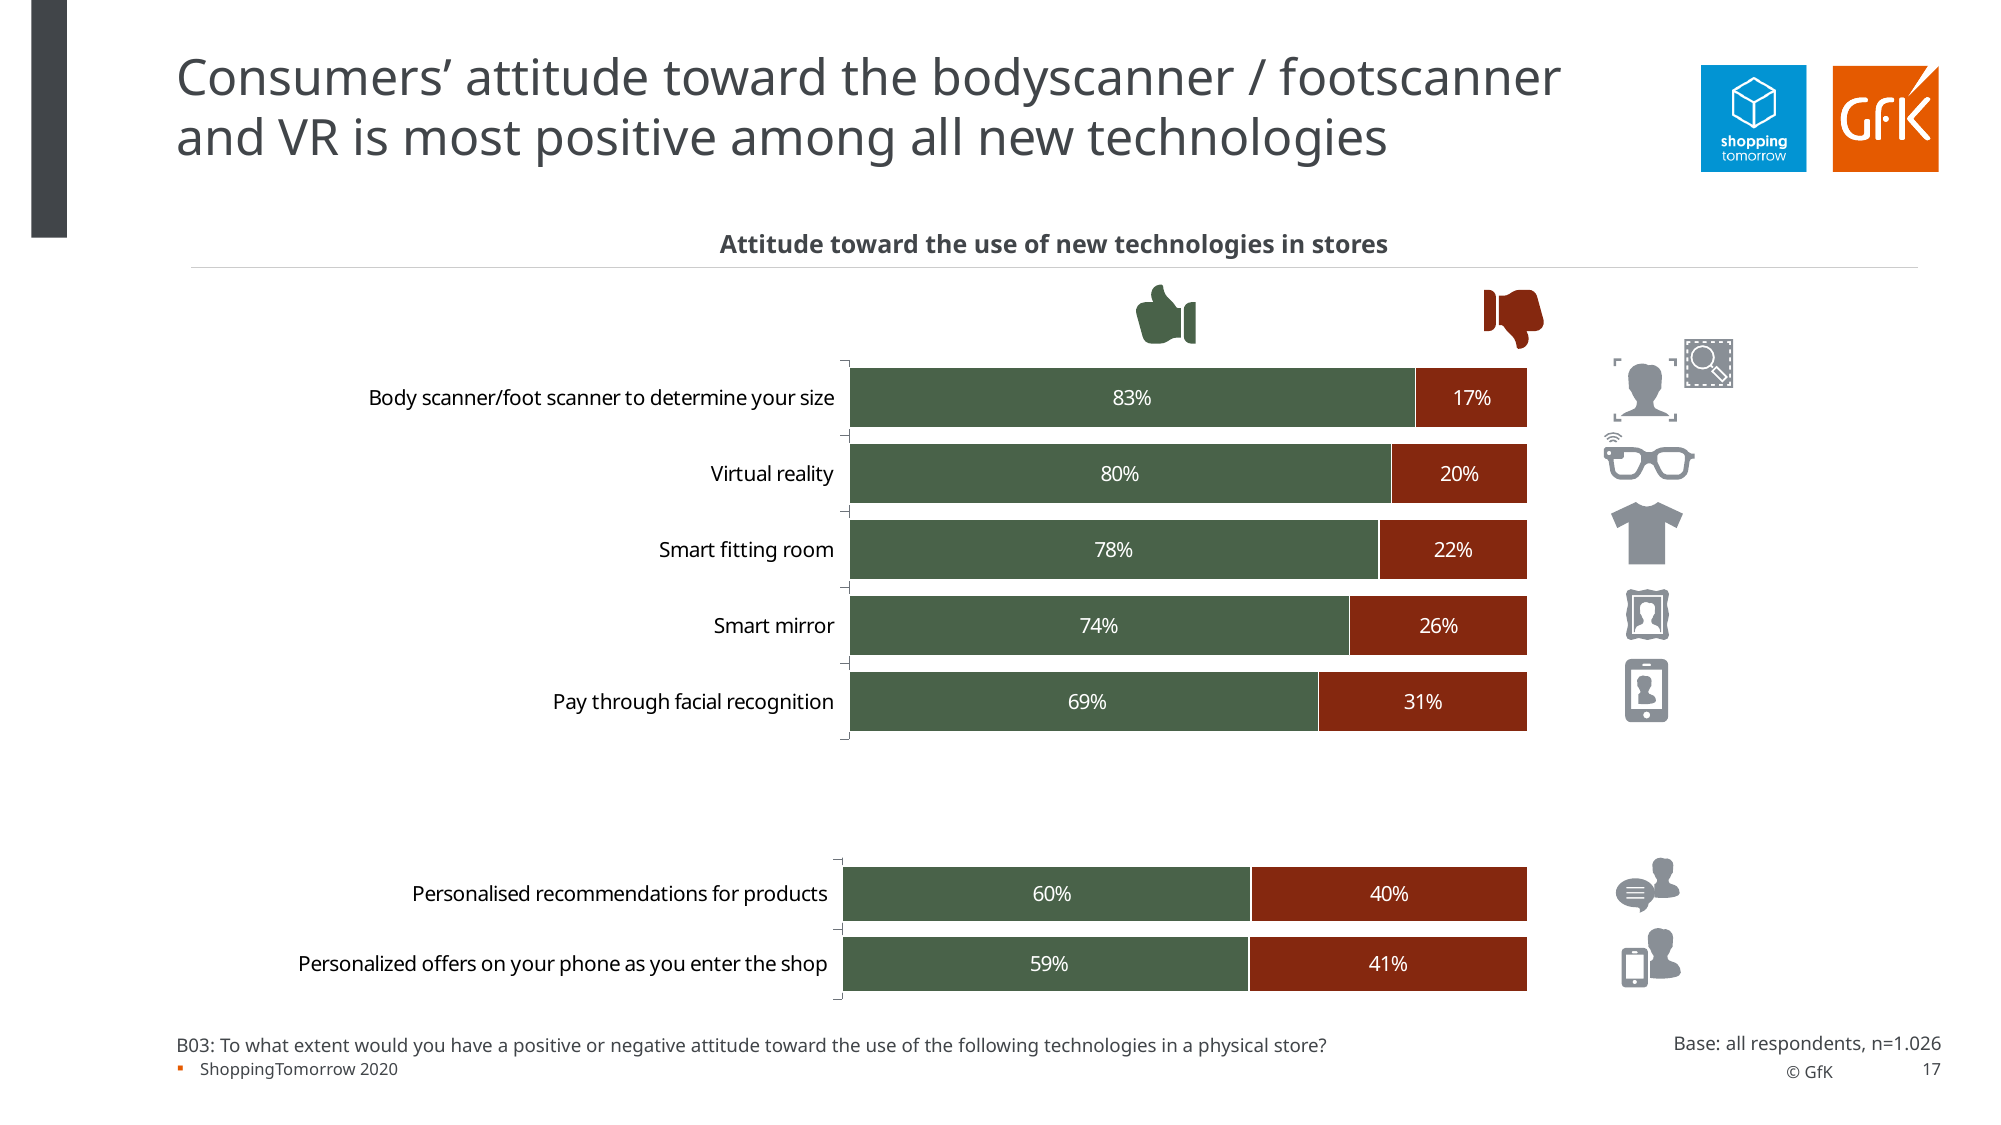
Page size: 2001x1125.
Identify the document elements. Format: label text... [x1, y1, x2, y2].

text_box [1135, 284, 1196, 339]
picture [1768, 86, 1775, 116]
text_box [1484, 289, 1545, 339]
title Consumers’ attitude toward the bodyscanner / footscanner and VR is most positive among all new technologies [176, 44, 1662, 152]
footer ShoppingTomorrow 2020 [176, 1073, 1516, 1082]
text_box Attitude toward the use of new technologies in stores [191, 219, 1919, 267]
slide_number 17 [1835, 1060, 1942, 1082]
text_box Base: all respondents, n=1.026 [1866, 1034, 1942, 1060]
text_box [139, 339, 1821, 784]
picture [1733, 86, 1740, 116]
picture [1751, 101, 1757, 127]
picture [1753, 139, 1762, 148]
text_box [126, 349, 1866, 1073]
picture [1776, 139, 1786, 148]
